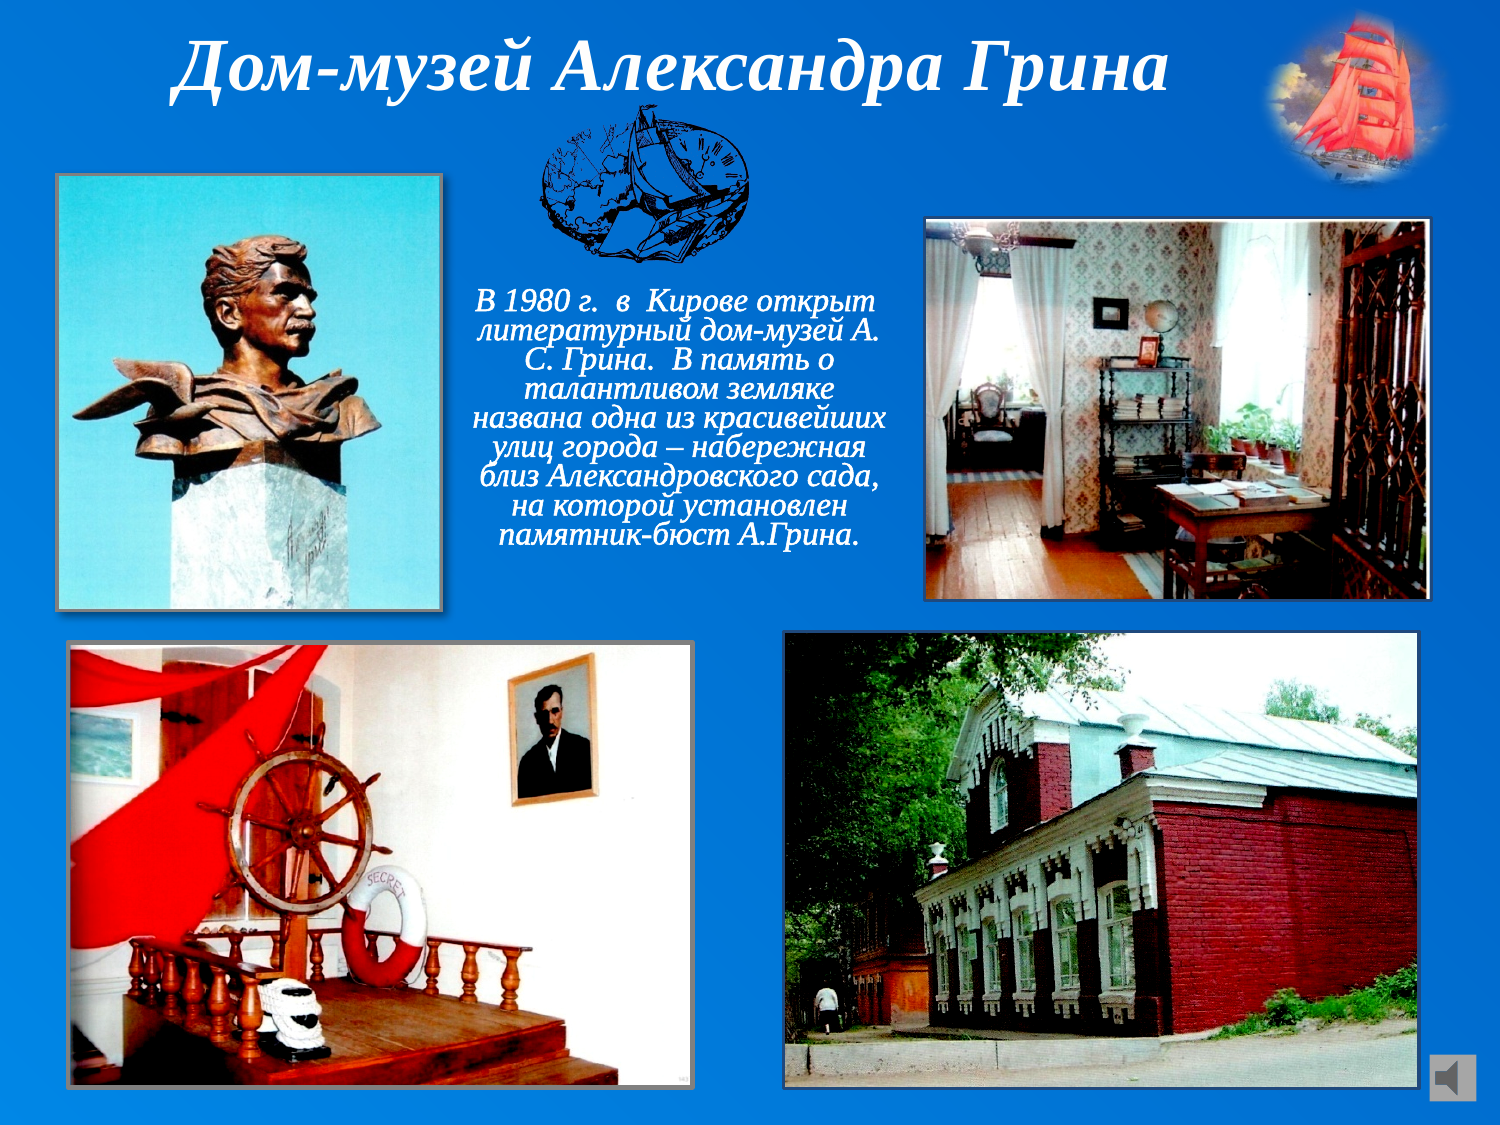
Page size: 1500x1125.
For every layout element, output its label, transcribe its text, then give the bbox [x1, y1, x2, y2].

picture [58, 175, 440, 610]
text_box В 1980 г. в Кирове открыт литературный дом-музей А. С. Грина. В память о талантливом земляке названа одна из красивейших улиц города – набережная близ Александровского сада, на которой установлен памятник-бюст А.Грина. [457, 281, 903, 559]
picture [1253, 0, 1466, 200]
picture [70, 644, 691, 1086]
text_box Дом-музей Александра Грина [81, 35, 1248, 175]
picture [925, 218, 1430, 600]
picture [784, 632, 1418, 1088]
text_box [1428, 1053, 1479, 1104]
picture [538, 104, 751, 264]
